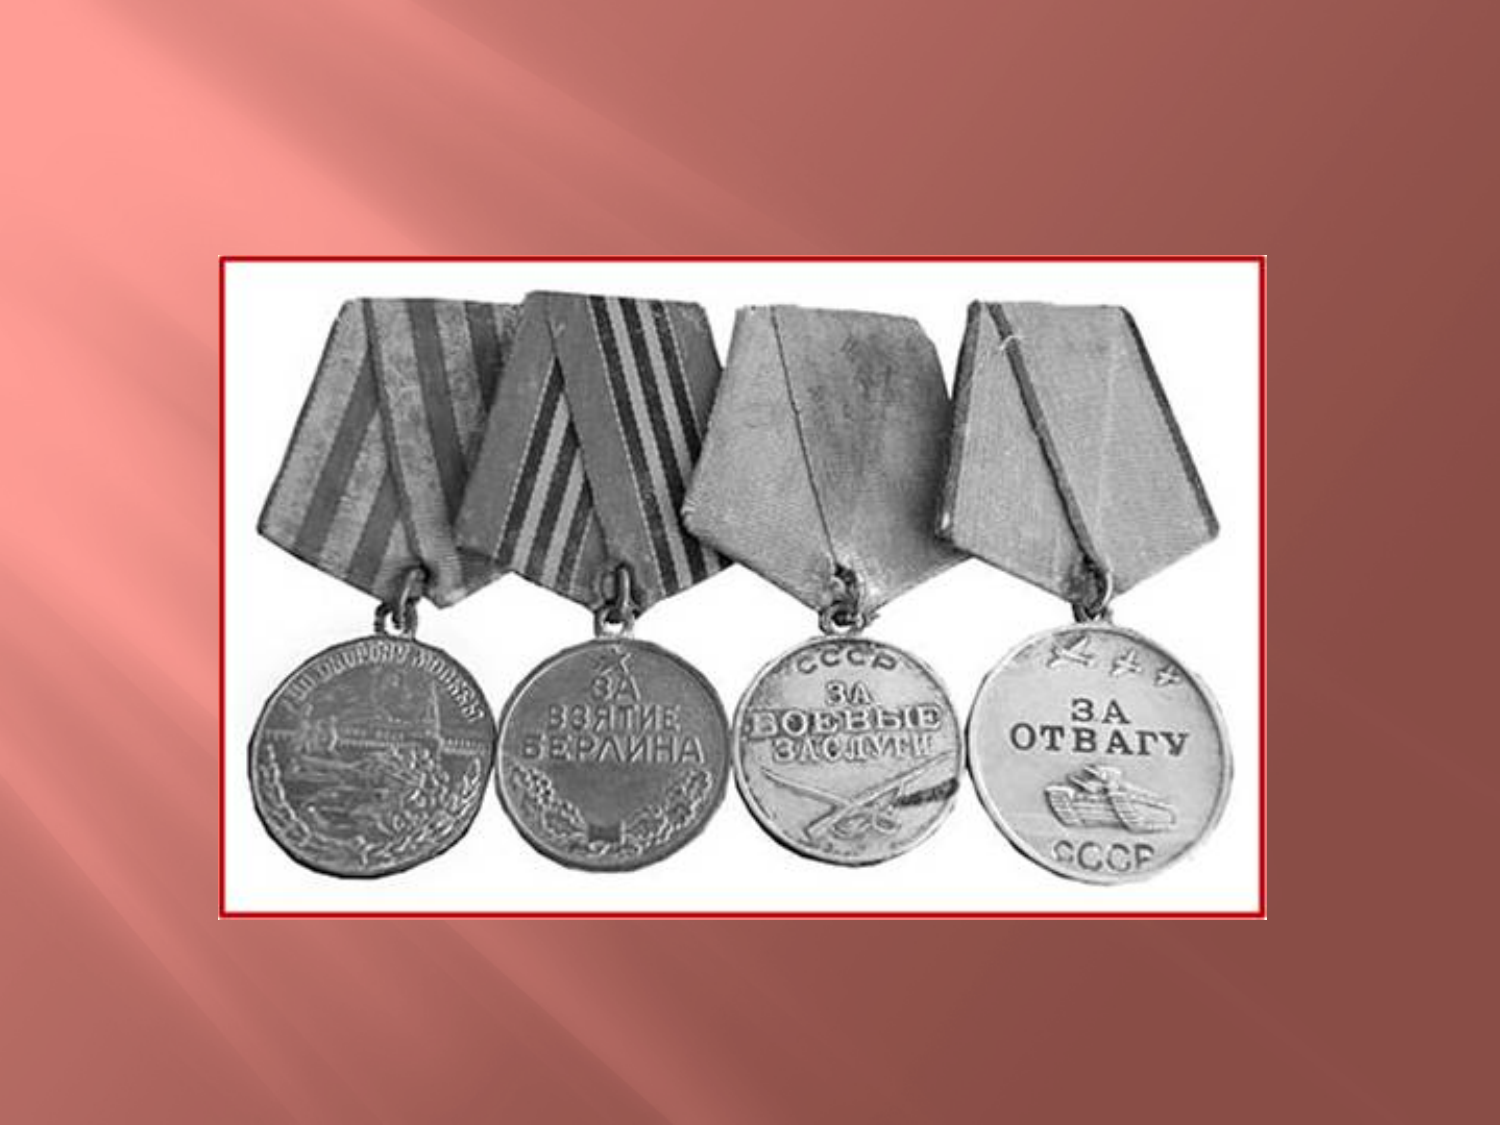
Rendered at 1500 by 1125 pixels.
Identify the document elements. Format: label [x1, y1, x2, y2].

list [218, 255, 1267, 921]
